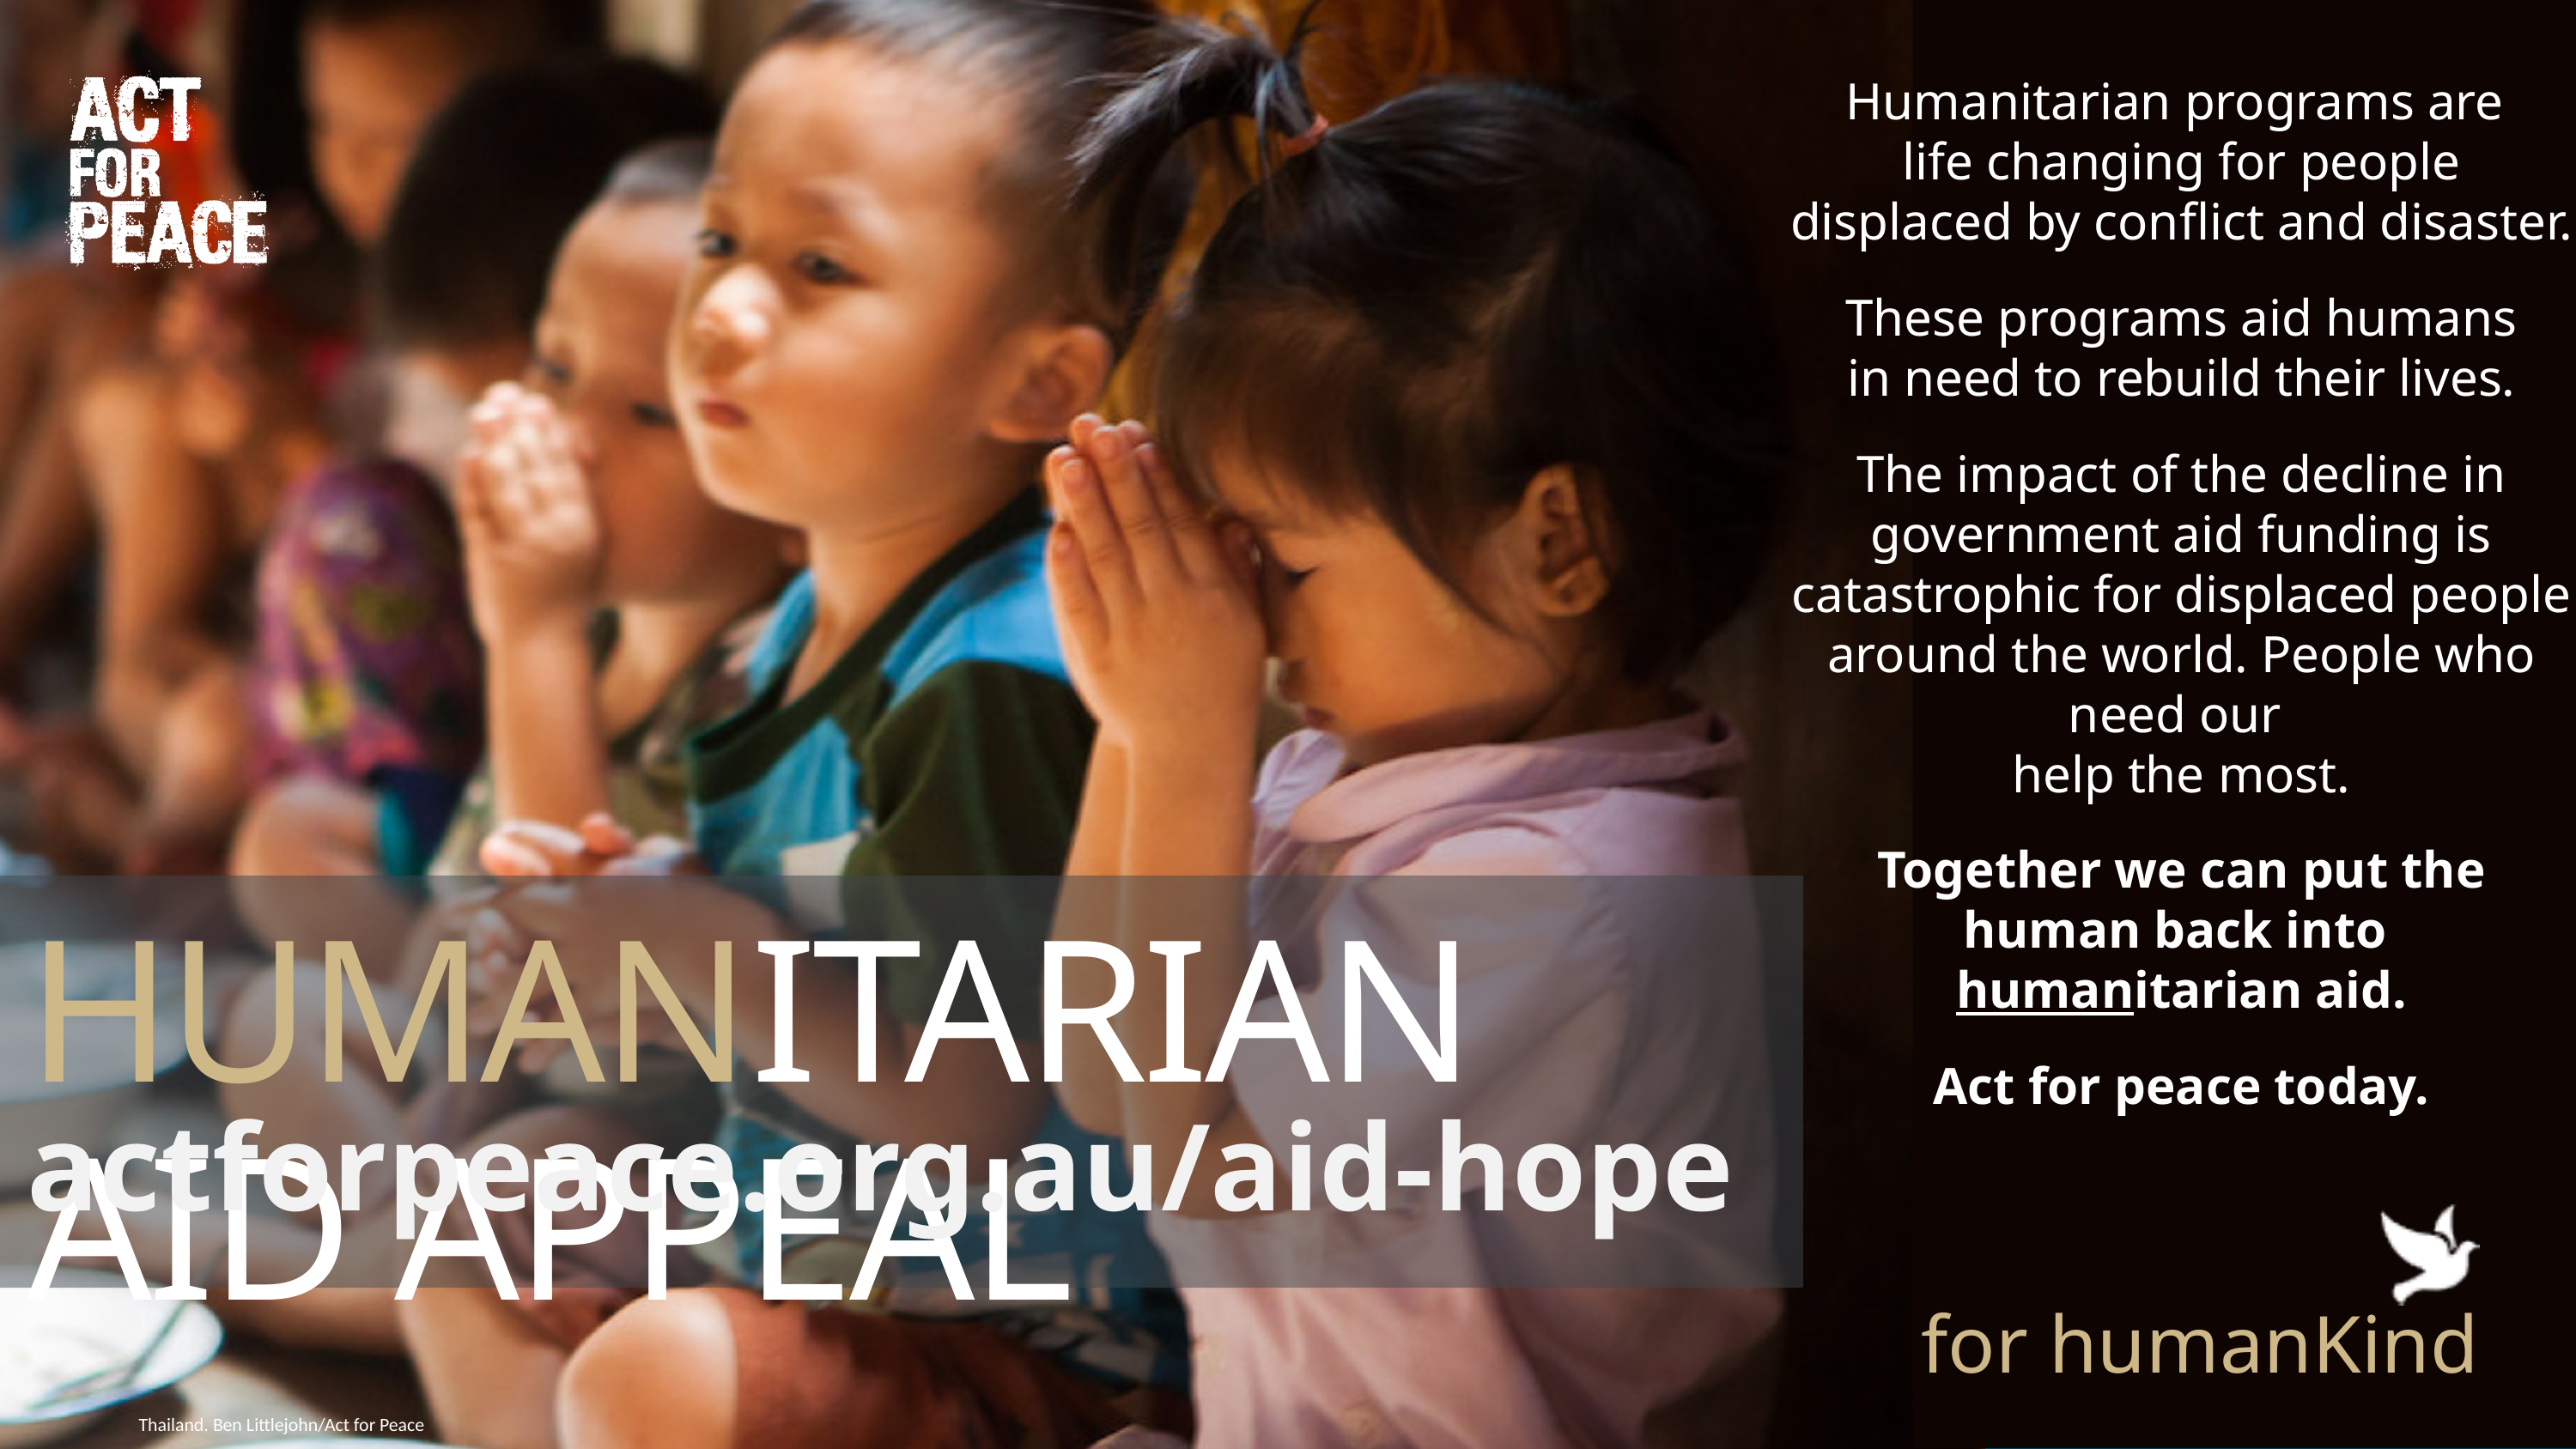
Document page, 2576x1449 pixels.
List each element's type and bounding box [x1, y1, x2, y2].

text_box [0, 0, 2576, 1449]
